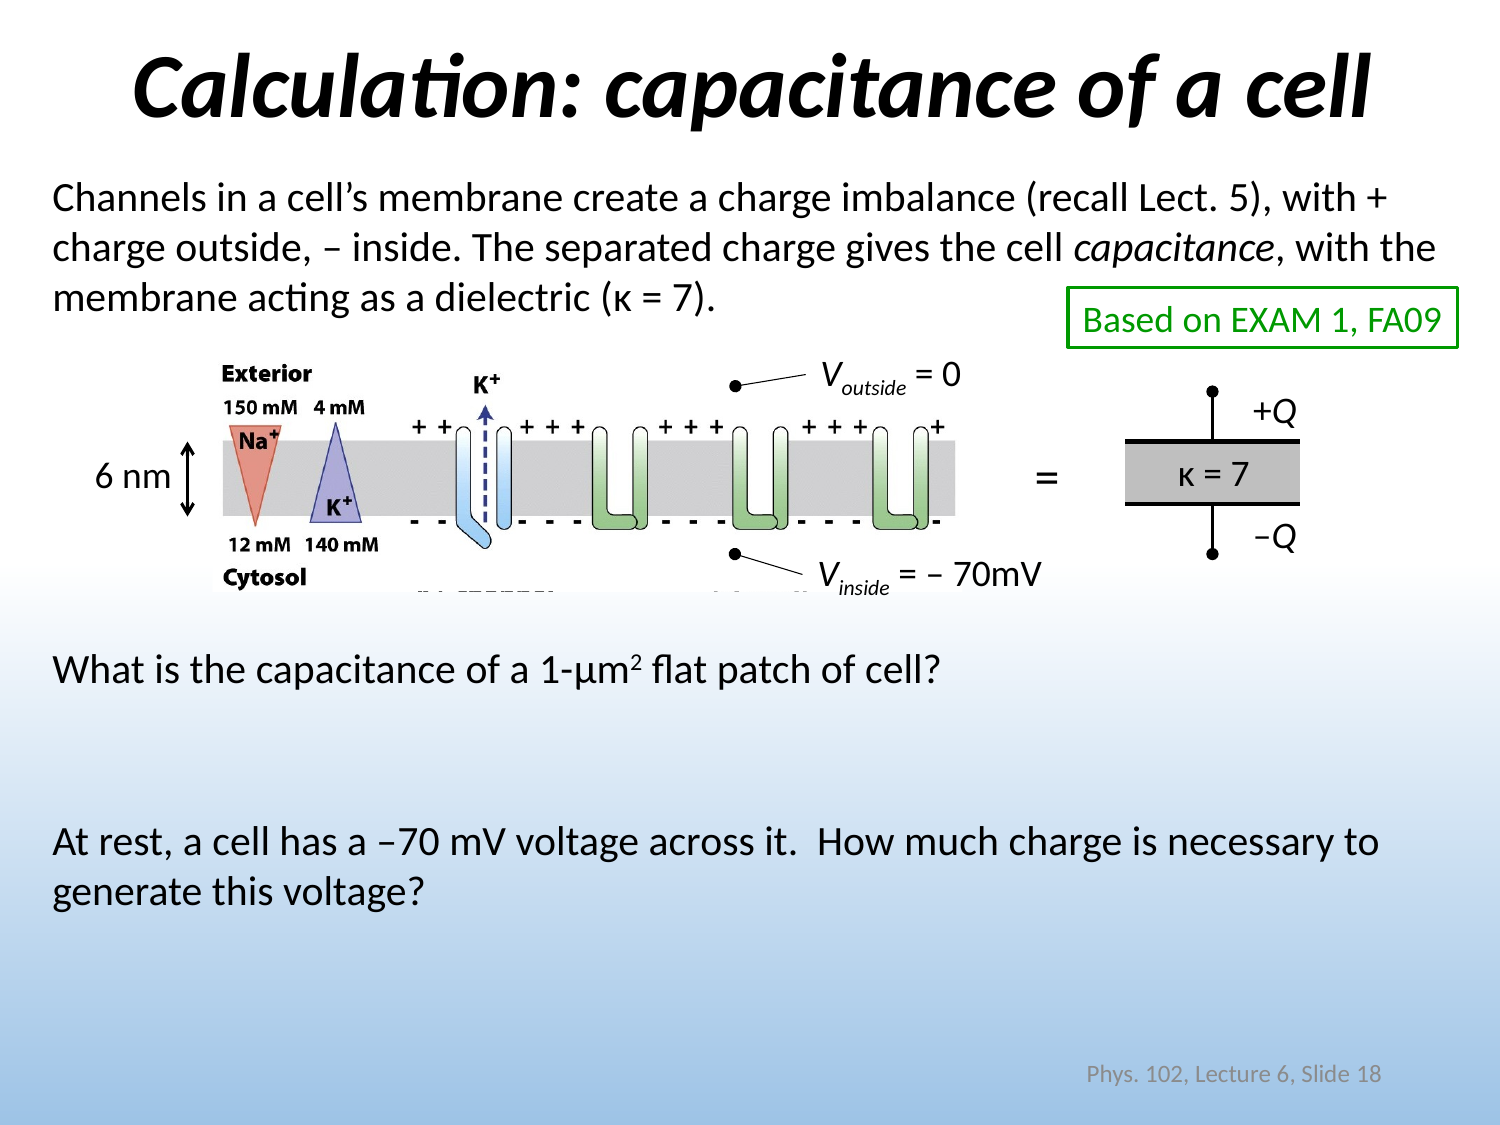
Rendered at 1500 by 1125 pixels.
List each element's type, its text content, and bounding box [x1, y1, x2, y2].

text_box What is the capacitance of a 1-μm2 flat patch of cell? [37, 634, 975, 700]
title Calculation: capacitance of a cell [106, 0, 1400, 162]
slide_number Phys. 102, Lecture 6, Slide 18 [1059, 1042, 1397, 1103]
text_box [1019, 379, 1313, 565]
text_box 6 nm [79, 443, 187, 504]
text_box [734, 341, 1063, 603]
text_box At rest, a cell has a –70 mV voltage across it. How much charge is necessary to generate this voltage? [37, 806, 1425, 922]
picture [212, 354, 734, 592]
text_box Channels in a cell’s membrane create a charge imbalance (recall Lect. 5), with + charge outside, – inside. The separated charge gives the cell capacitance, with the membrane acting as a dielectric (κ = 7). [37, 162, 1475, 328]
text_box Based on EXAM 1, FA09 [1068, 287, 1458, 348]
